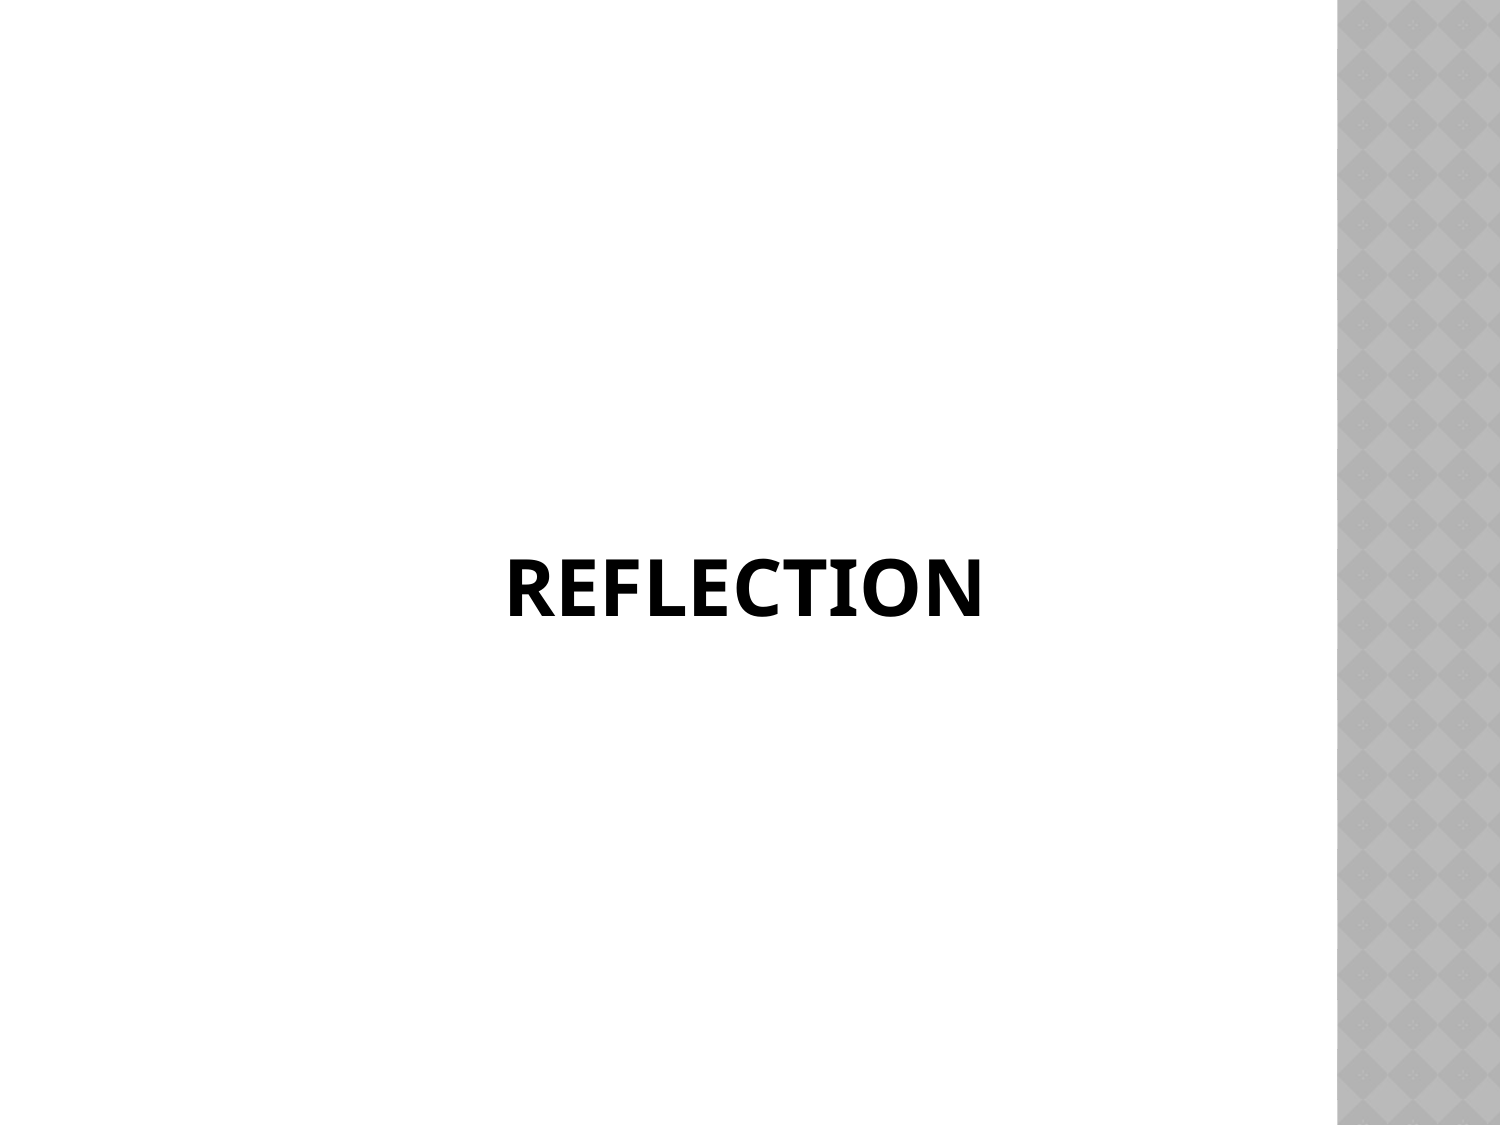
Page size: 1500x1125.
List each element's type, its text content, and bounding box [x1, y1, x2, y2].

title REFLECTION [70, 445, 1421, 633]
